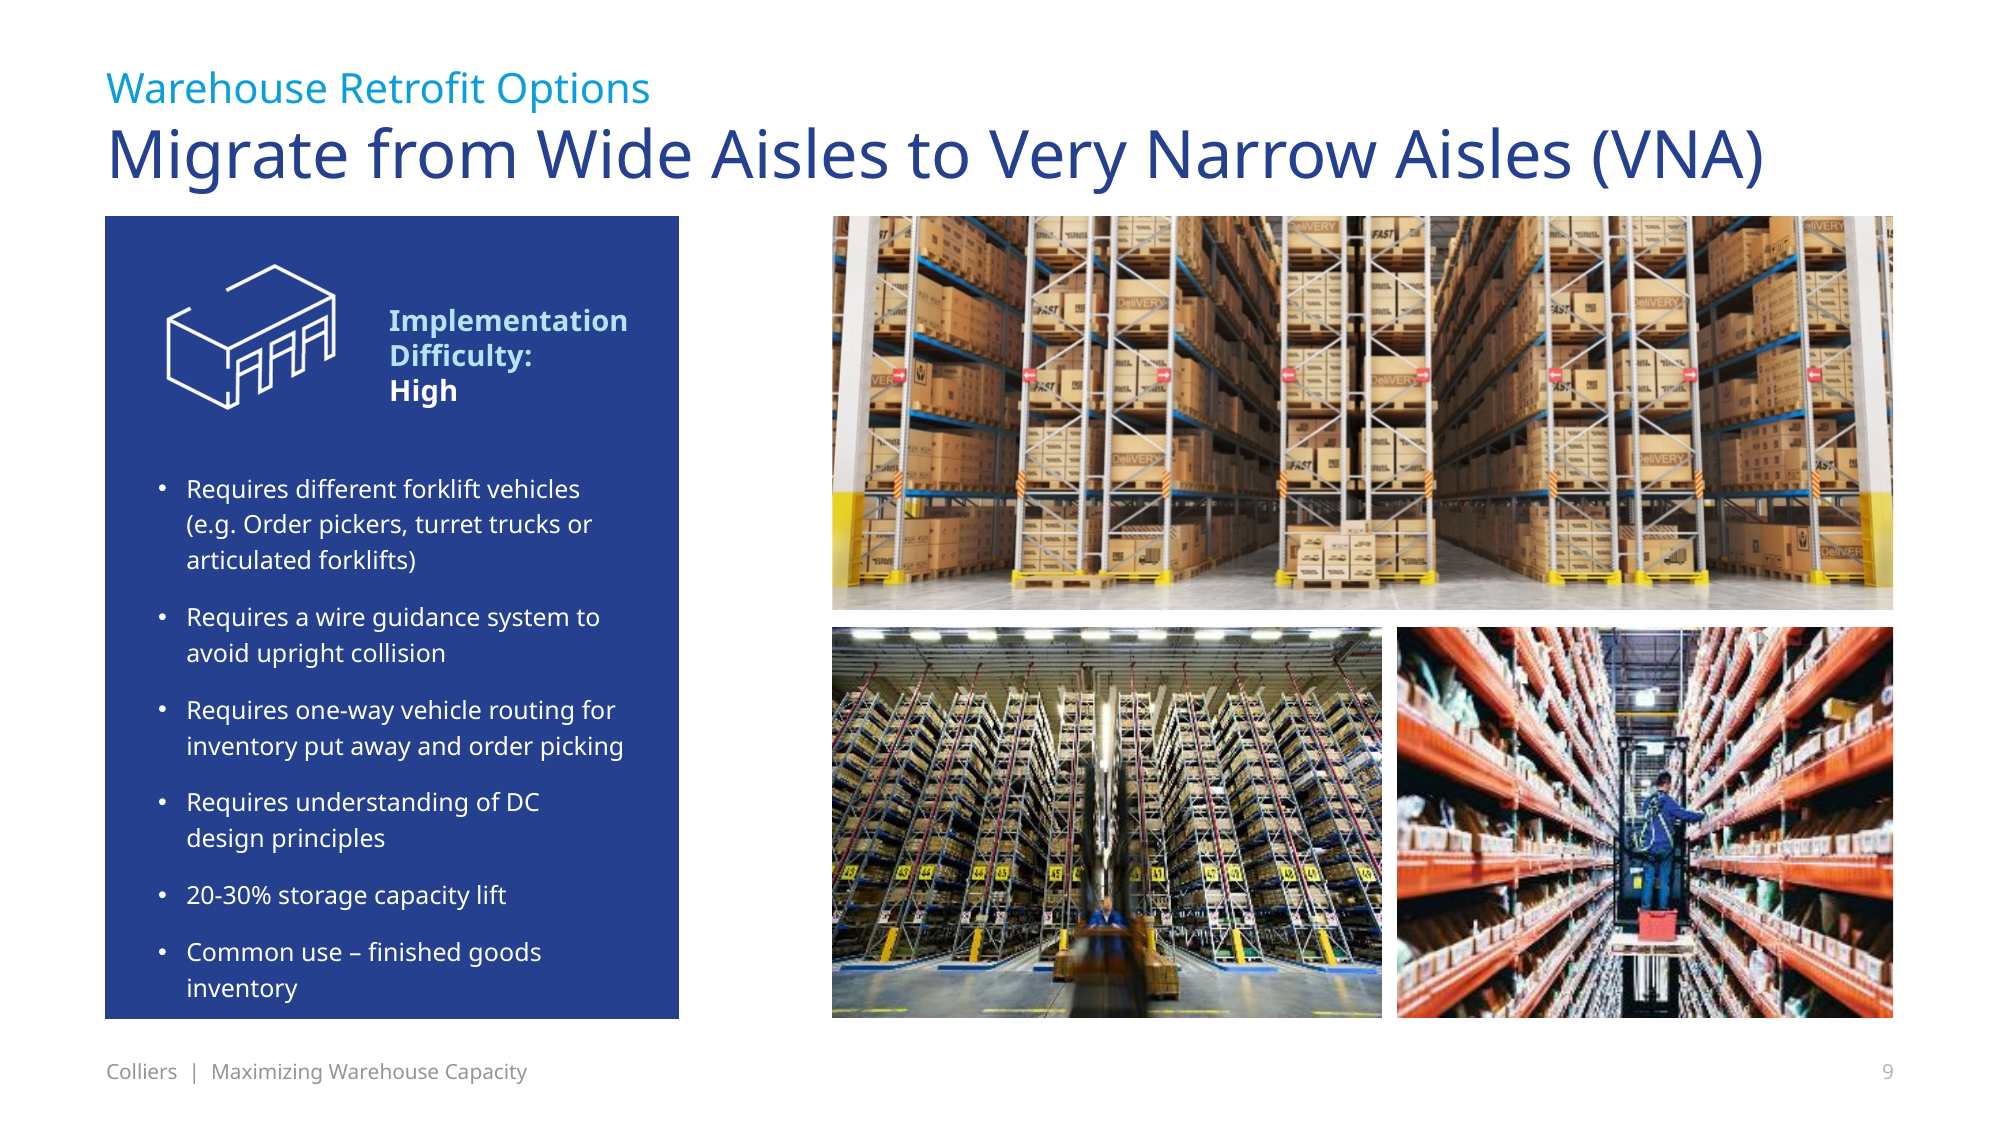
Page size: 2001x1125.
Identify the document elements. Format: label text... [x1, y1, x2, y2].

picture [159, 246, 343, 429]
footer Colliers | Maximizing Warehouse Capacity [106, 1042, 831, 1103]
picture [832, 627, 1382, 1018]
slide_number 9 [1443, 1042, 1894, 1103]
text_box Implementation Difficulty: High [374, 295, 662, 415]
picture [1397, 627, 1894, 1018]
text_box Requires different forklift vehicles (e.g. Order pickers, turret trucks or articulated forklifts) Requires a wire guidance system to avoid upright collision Requires one-way vehicle routing for inventory put away and order picking Requires understanding of DC design principles 20-30% storage capacity lift Common use – finished goods inventory [143, 459, 641, 1010]
text_box [105, 216, 679, 1019]
title Warehouse Retrofit Options Migrate from Wide Aisles to Very Narrow Aisles (VNA) [106, 62, 1894, 200]
picture [832, 216, 1894, 610]
